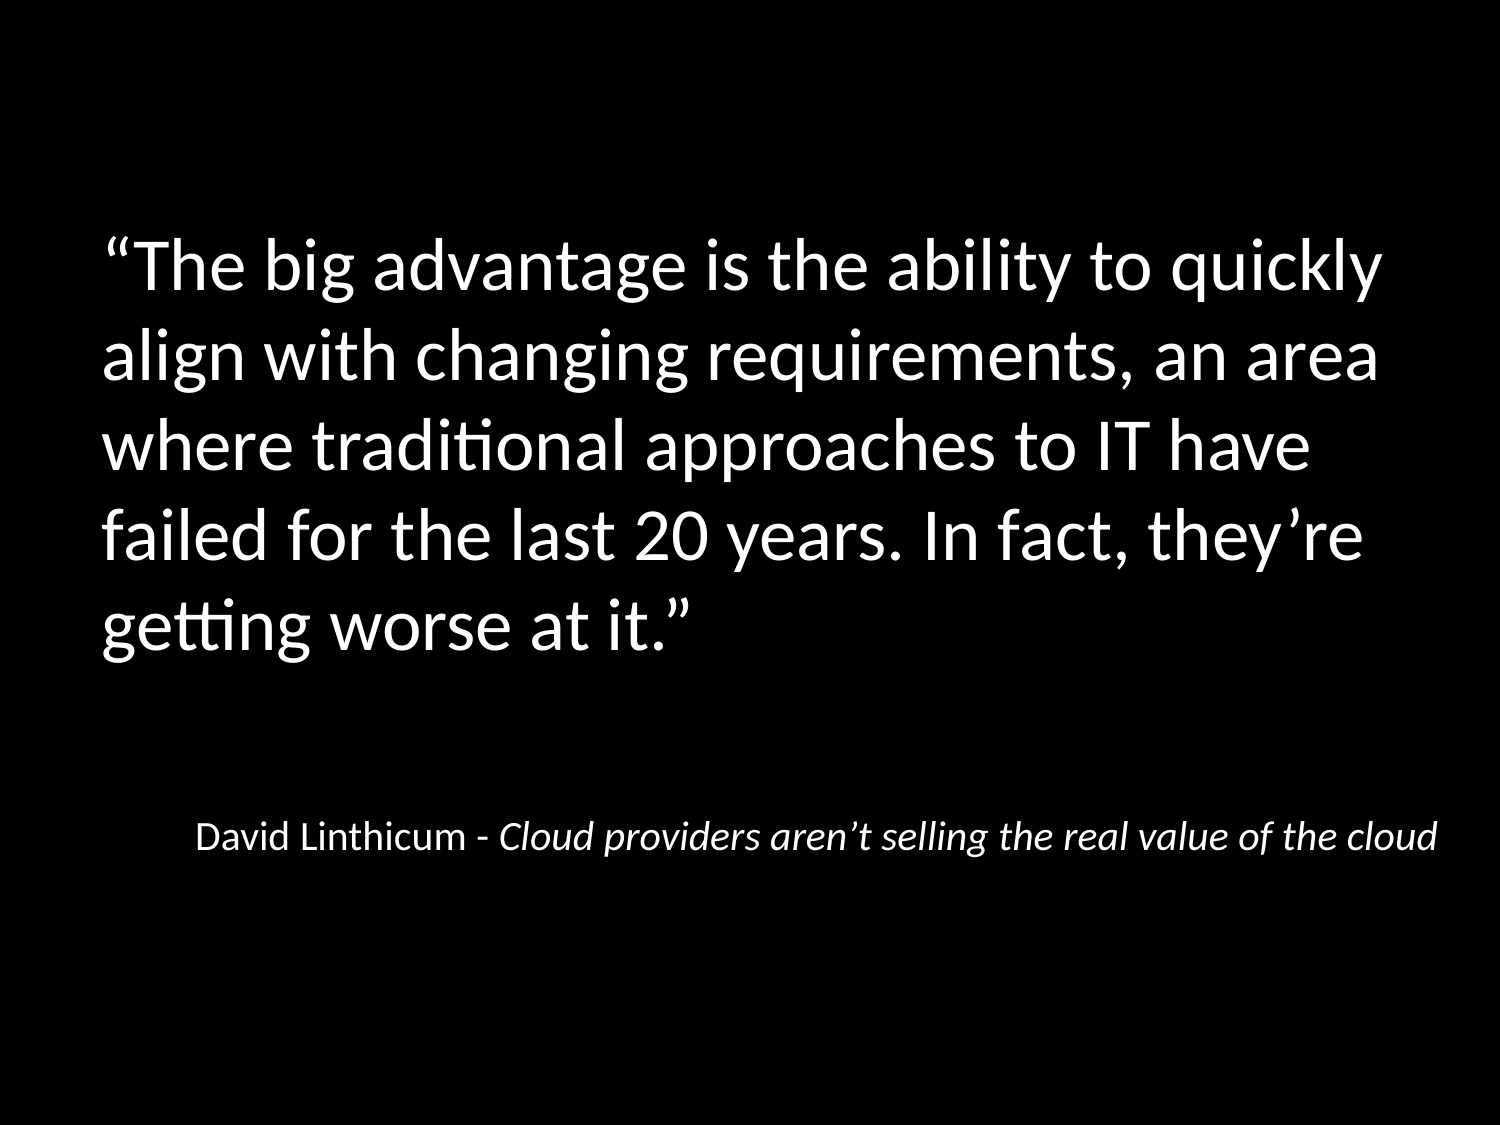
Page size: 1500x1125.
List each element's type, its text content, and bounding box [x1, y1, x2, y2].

text_box “The big advantage is the ability to quickly align with changing requirements, an area where traditional approaches to IT have failed for the last 20 years. In fact, they’re getting worse at it.” [86, 208, 1410, 673]
text_box David Linthicum - Cloud providers aren’t selling the real value of the cloud [180, 801, 1500, 866]
